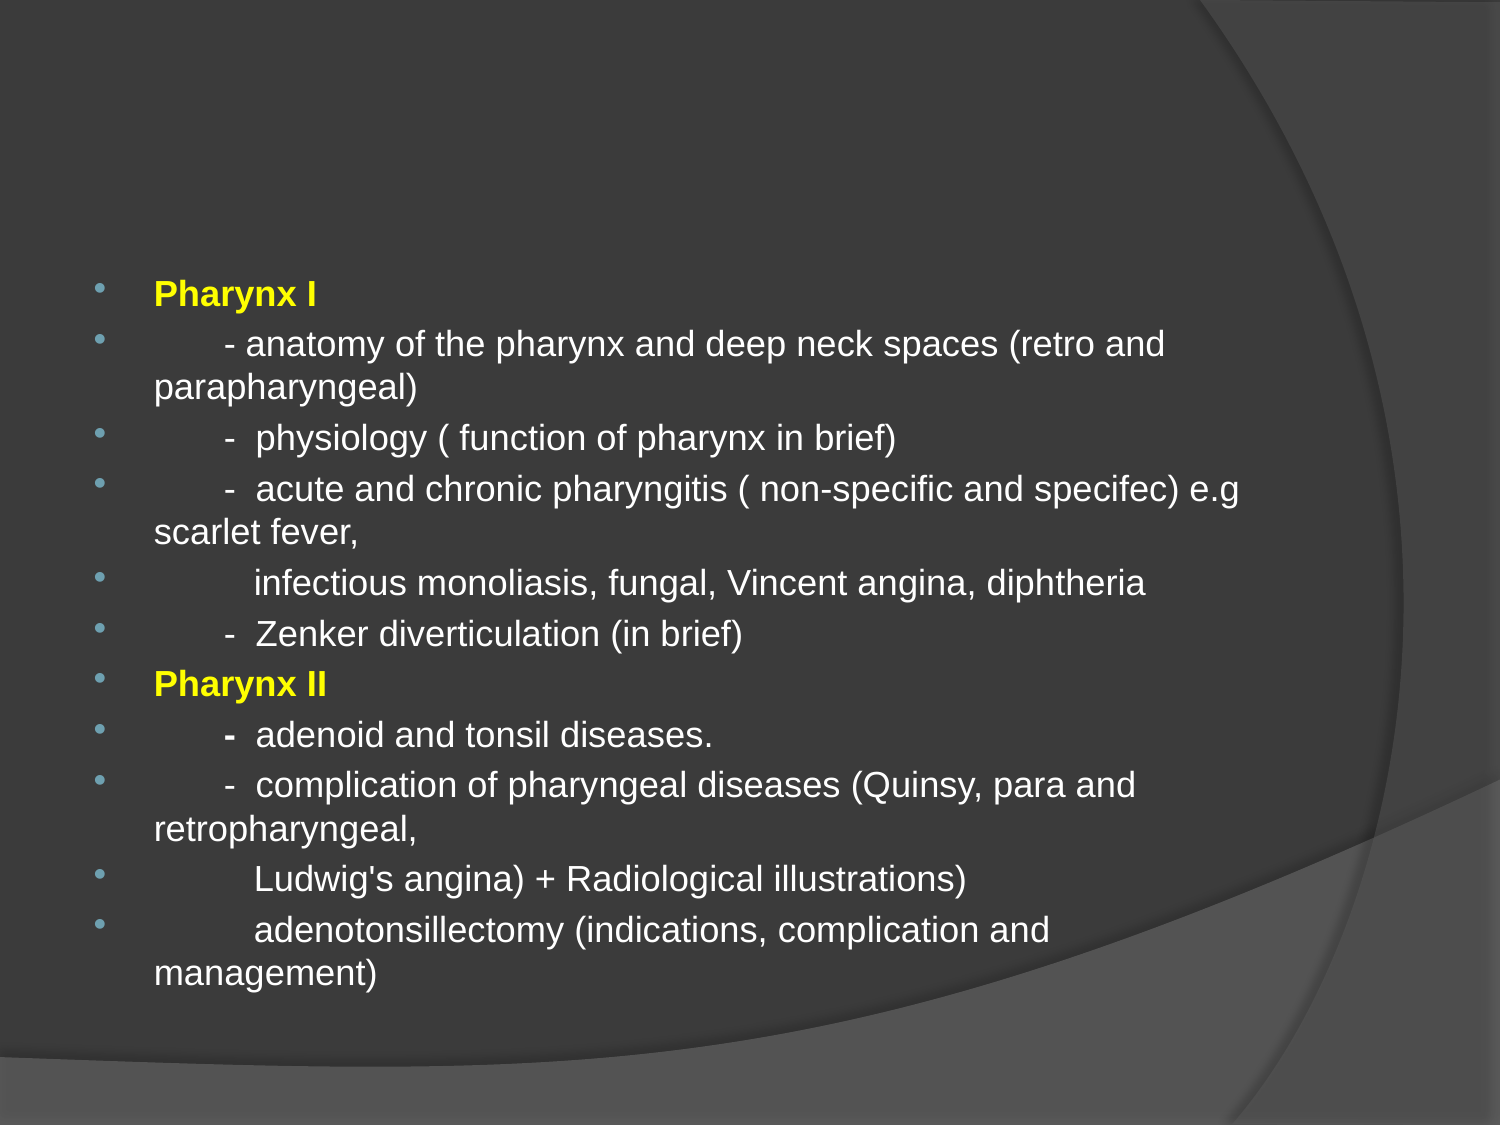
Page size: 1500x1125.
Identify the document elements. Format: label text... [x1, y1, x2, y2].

list Pharynx I - anatomy of the pharynx and deep neck spaces (retro and parapharyngeal) - physiology ( function of pharynx in brief) - acute and chronic pharyngitis ( non-specific and specifec) e.g scarlet fever, infectious monoliasis, fungal, Vincent angina, diphtheria - Zenker diverticulation (in brief) Pharynx II - adenoid and tonsil diseases. - complication of pharyngeal diseases (Quinsy, para and retropharyngeal, Ludwig's angina) + Radiological illustrations) adenotonsillectomy (indications, complication and management) [75, 262, 1300, 1005]
